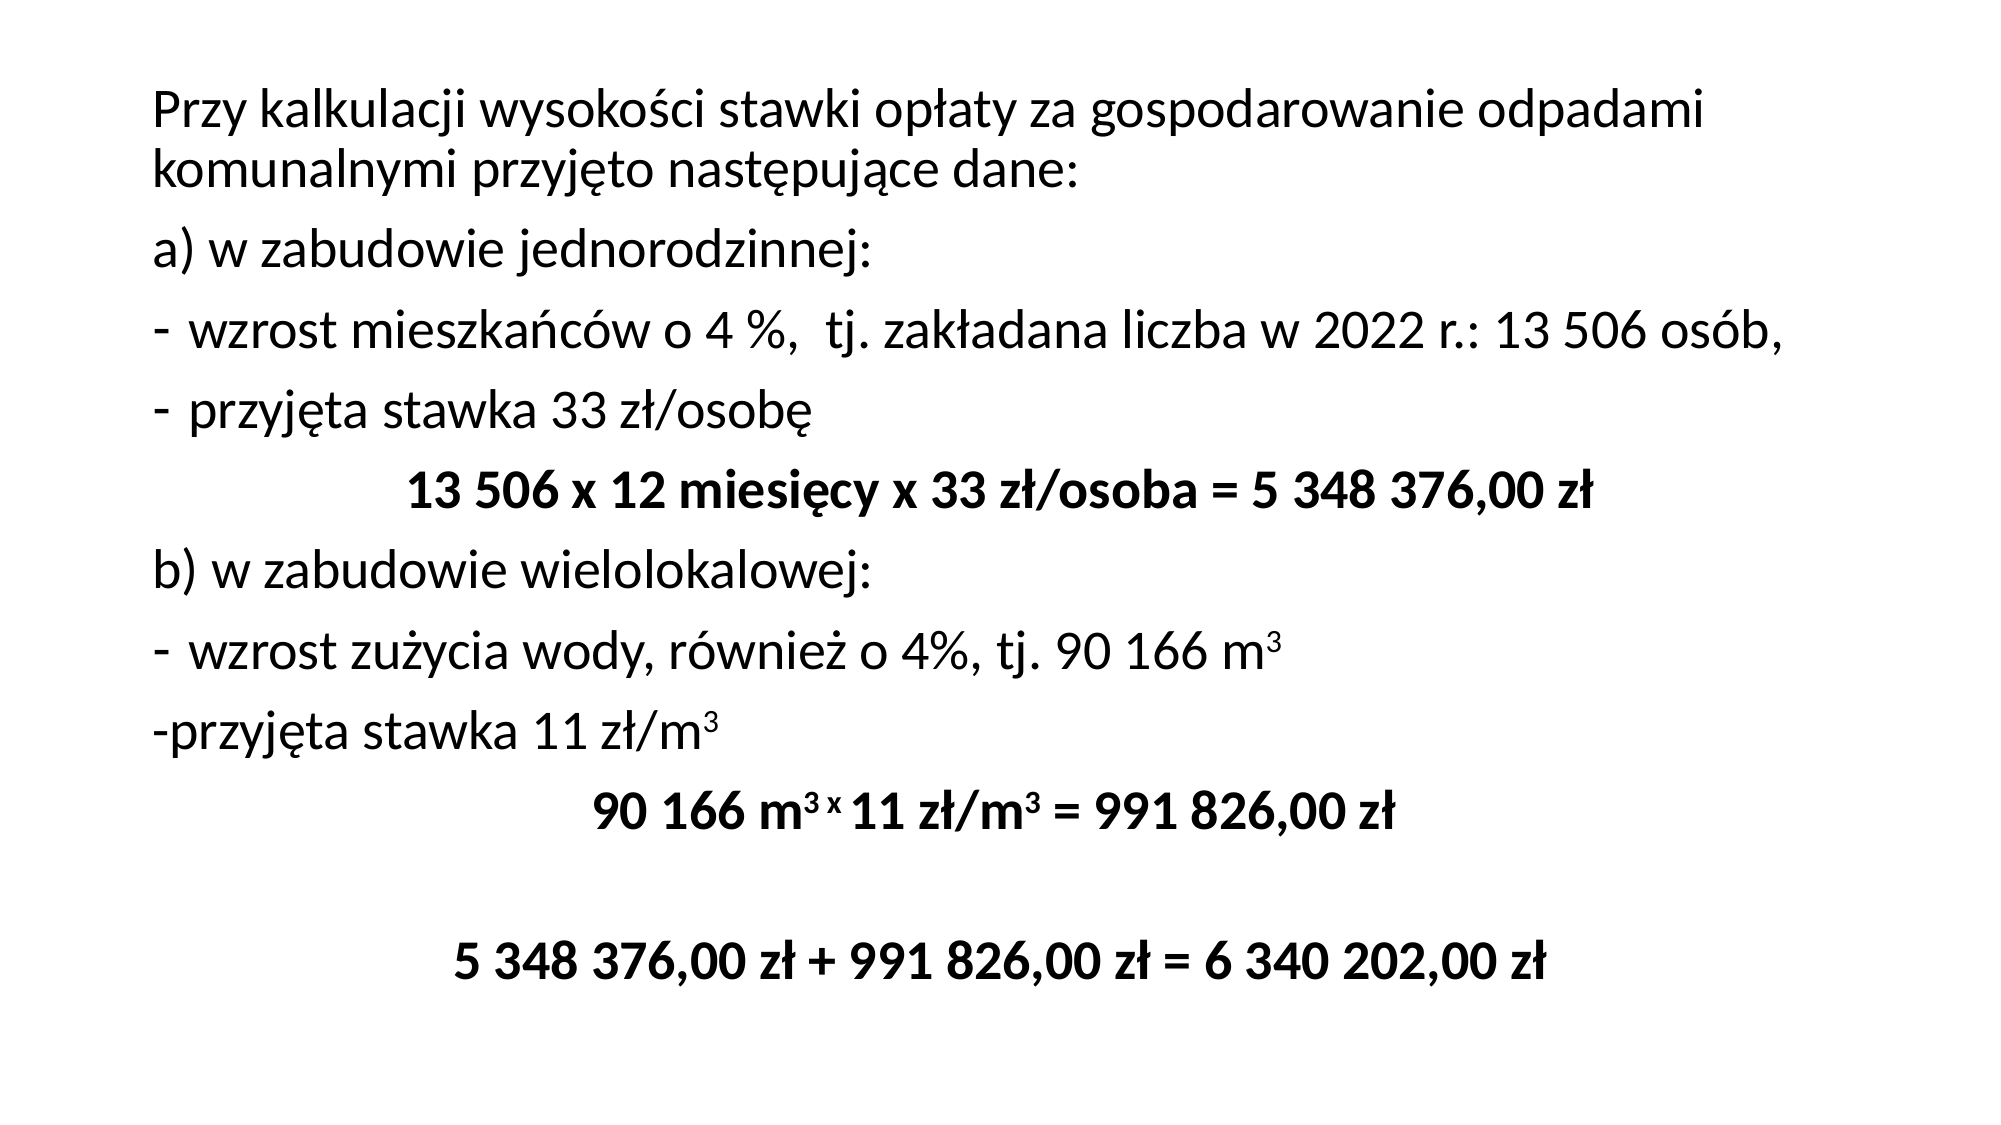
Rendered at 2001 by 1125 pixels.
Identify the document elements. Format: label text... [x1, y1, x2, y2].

list Przy kalkulacji wysokości stawki opłaty za gospodarowanie odpadami komunalnymi przyjęto następujące dane: a) w zabudowie jednorodzinnej: wzrost mieszkańców o 4 %, tj. zakładana liczba w 2022 r.: 13 506 osób, przyjęta stawka 33 zł/osobę 13 506 x 12 miesięcy x 33 zł/osoba = 5 348 376,00 zł b) w zabudowie wielolokalowej: wzrost zużycia wody, również o 4%, tj. 90 166 m3 -przyjęta stawka 11 zł/m3 90 166 m3 x 11 zł/m3 = 991 826,00 zł 5 348 376,00 zł + 991 826,00 zł = 6 340 202,00 zł [137, 71, 1863, 1014]
